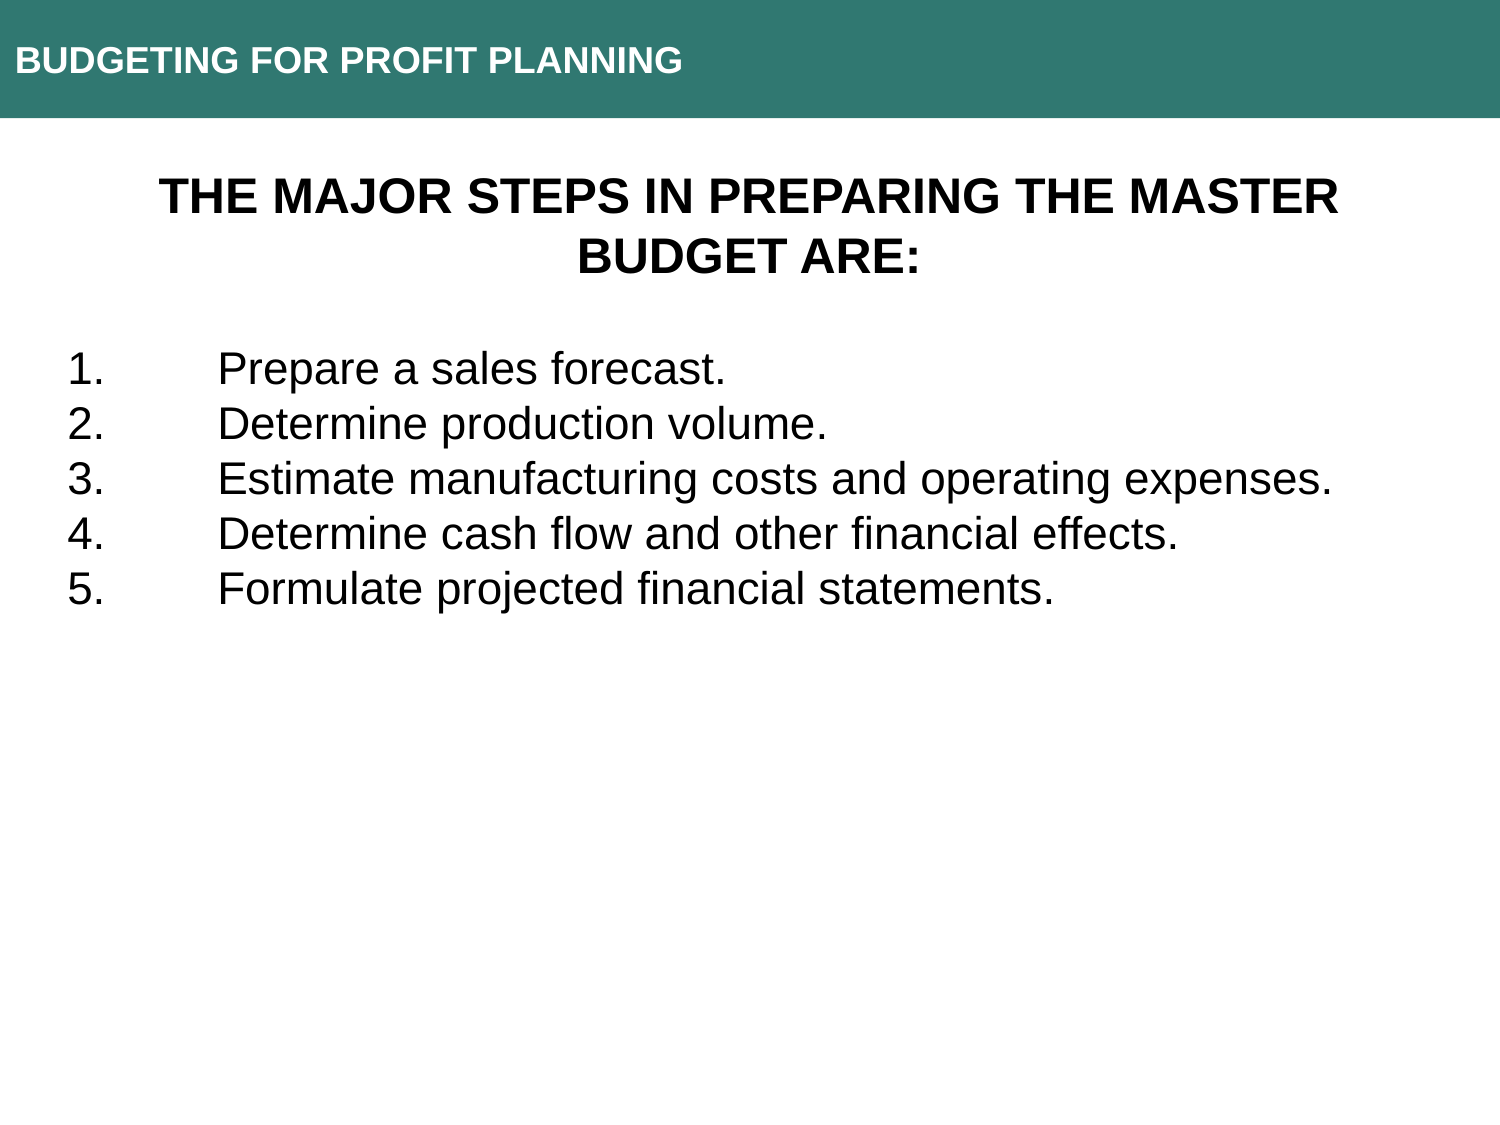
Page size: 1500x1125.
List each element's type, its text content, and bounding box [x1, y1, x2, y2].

text_box THE MAJOR STEPS IN PREPARING THE MASTER BUDGET ARE: [55, 156, 1444, 292]
text_box BUDGETING FOR PROFIT PLANNING [0, 0, 1500, 120]
text_box 1. Prepare a sales forecast. 2. Determine production volume. 3. Estimate manufacturing costs and operating expenses. 4. Determine cash flow and other financial effects. 5. Formulate projected financial statements. [52, 331, 1444, 676]
